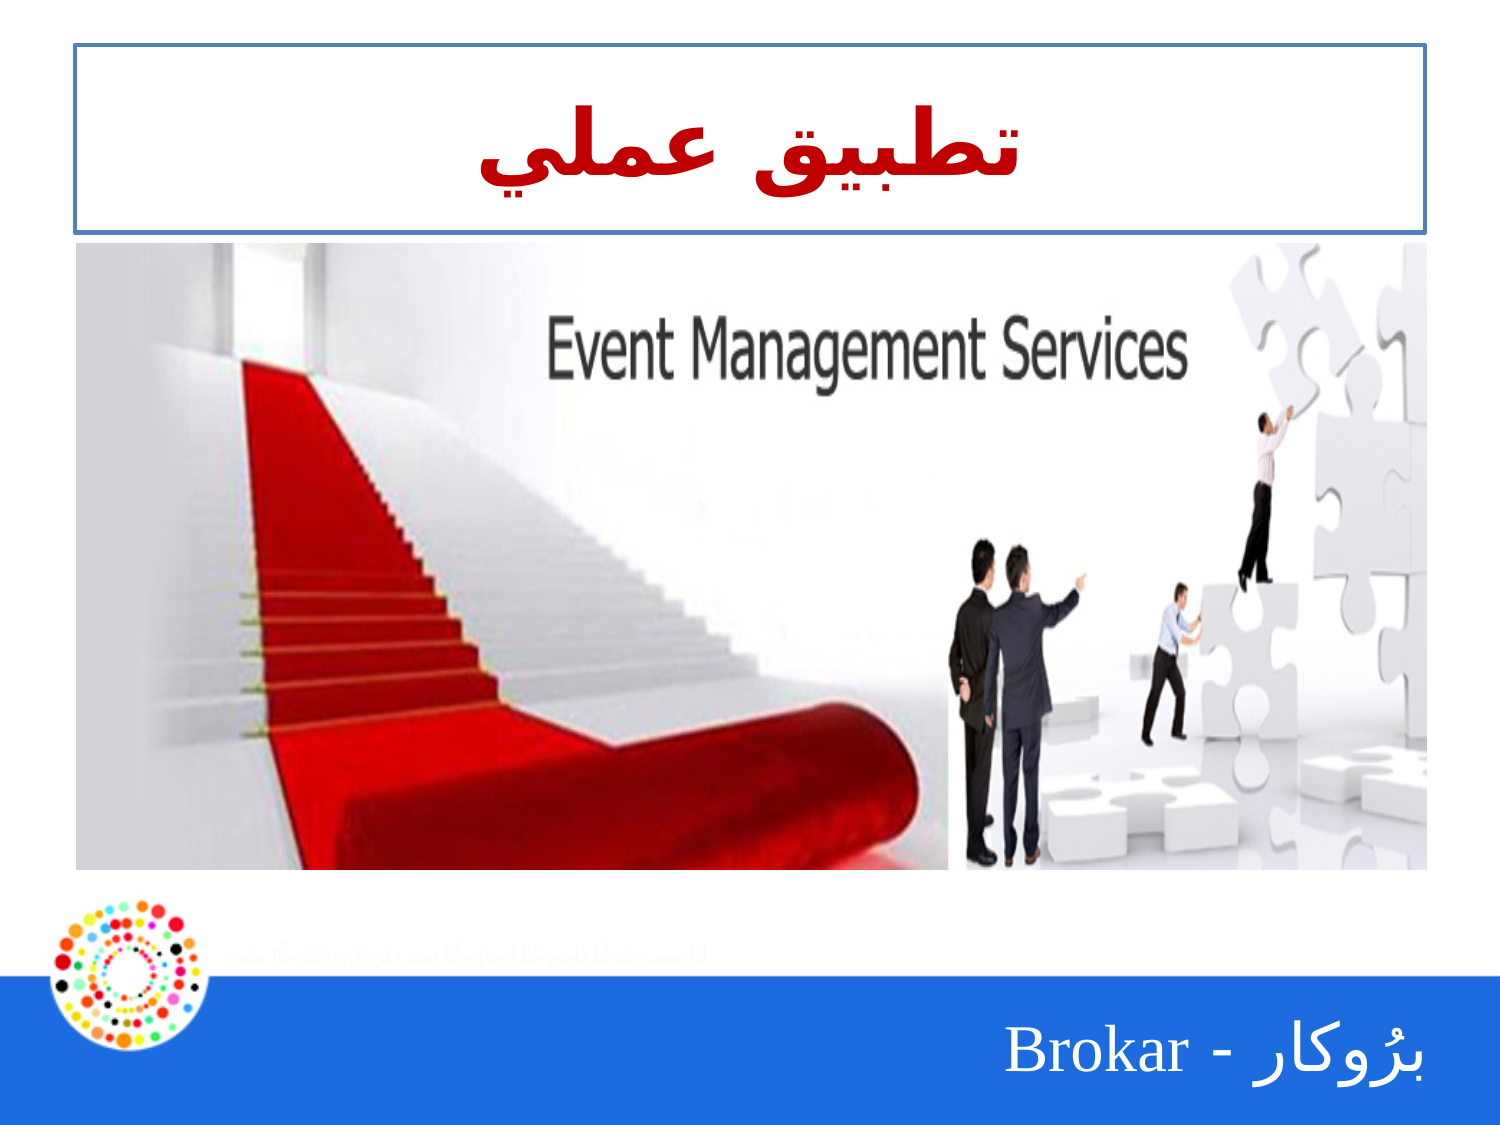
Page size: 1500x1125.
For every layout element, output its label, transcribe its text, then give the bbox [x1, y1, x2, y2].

picture [0, 0, 1500, 1125]
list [76, 243, 1427, 870]
title تطبيق عملي [73, 43, 1427, 235]
